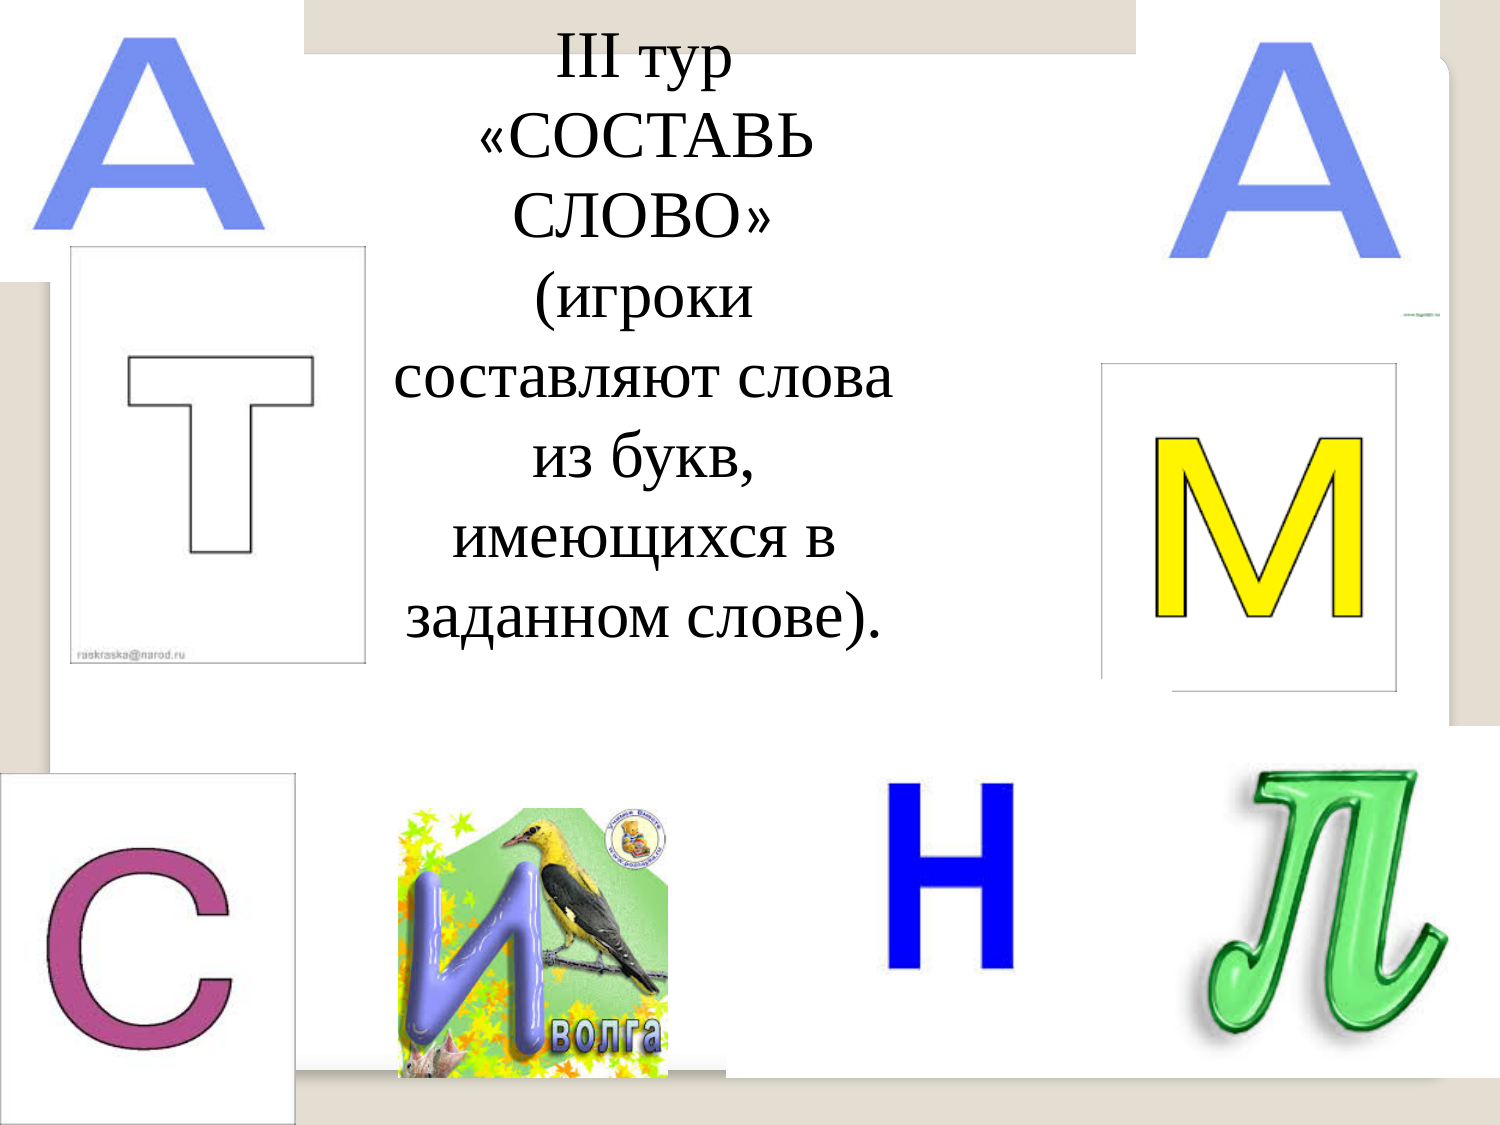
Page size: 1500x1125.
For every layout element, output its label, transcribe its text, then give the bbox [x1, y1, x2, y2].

picture [1136, 0, 1441, 317]
text_box III тур «СОСТАВЬ СЛОВО» (игроки составляют слова из букв, имеющихся в заданном слове). [351, 3, 938, 658]
picture [398, 808, 669, 1079]
picture [726, 362, 1500, 1079]
picture [0, 0, 366, 664]
picture [0, 773, 296, 1125]
